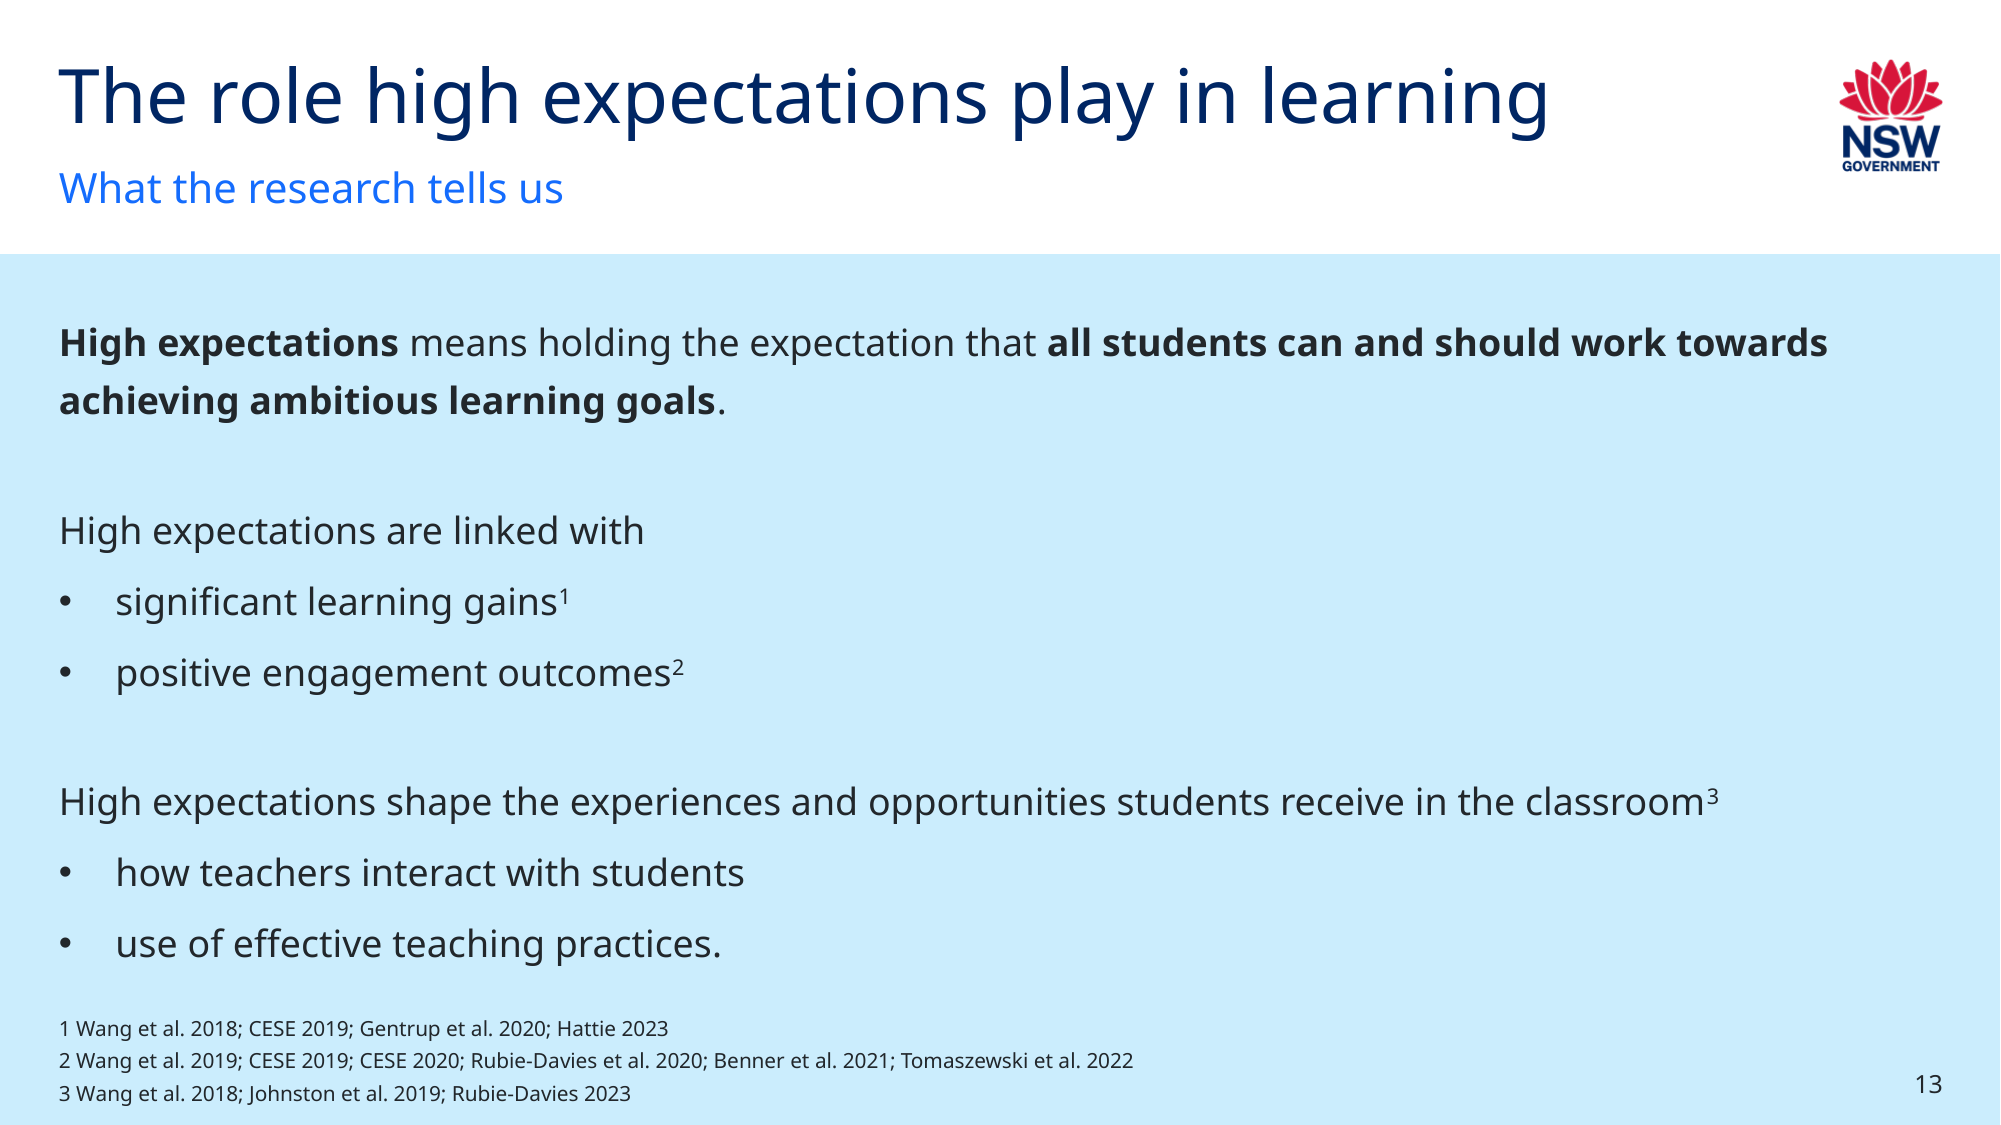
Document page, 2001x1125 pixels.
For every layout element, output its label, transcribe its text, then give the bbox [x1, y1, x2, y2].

slide_number 13 [1824, 1068, 1943, 1099]
picture [1839, 59, 1943, 172]
text_box 1 Wang et al. 2018; CESE 2019; Gentrup et al. 2020; Hattie 2023 2 Wang et al. 2019; CESE 2019; CESE 2020; Rubie-Davies et al. 2020; Benner et al. 2021; Tomaszewski et al. 2022 3 Wang et al. 2018; Johnston et al. 2019; Rubie-Davies 2023 [59, 1008, 1404, 1106]
list What the research tells us [59, 160, 1713, 212]
title The role high expectations play in learning [59, 59, 1713, 149]
list High expectations means holding the expectation that all students can and should work towards achieving ambitious learning goals. High expectations are linked with significant learning gains1 positive engagement outcomes2 High expectations shape the experiences and opportunities students receive in the classroom3 how teachers interact with students use of effective teaching practices. [59, 305, 1920, 964]
